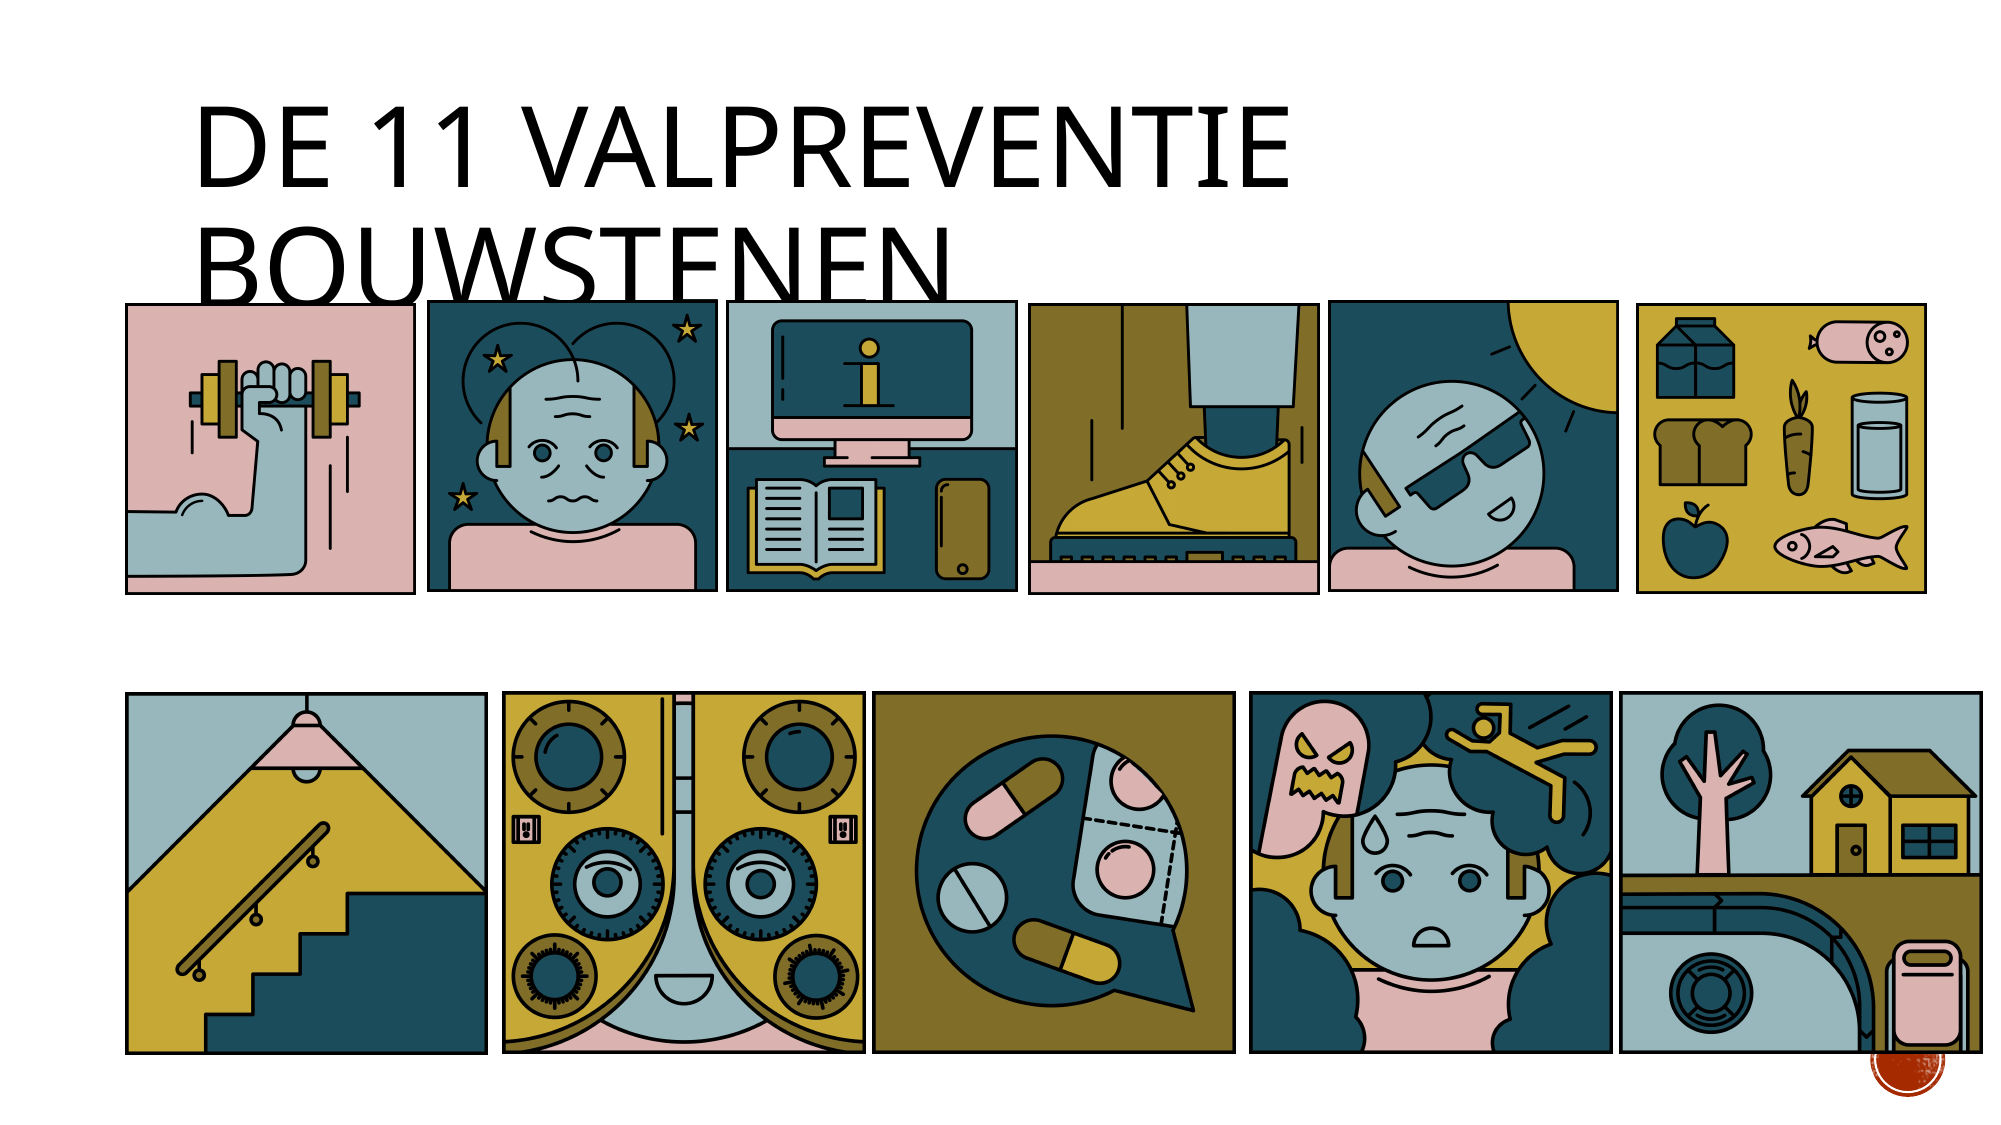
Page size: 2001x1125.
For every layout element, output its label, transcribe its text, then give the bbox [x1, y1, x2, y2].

picture [872, 691, 1236, 1054]
picture [1028, 303, 1320, 595]
picture [502, 691, 866, 1054]
title De 11 valpreventie bouwstenen [175, 79, 1826, 344]
picture [1249, 691, 1613, 1054]
picture [1636, 303, 1927, 594]
picture [125, 303, 416, 595]
picture [726, 300, 1018, 592]
picture [1328, 300, 1619, 592]
picture [427, 300, 718, 592]
picture [125, 692, 488, 1055]
picture [1619, 691, 1983, 1054]
